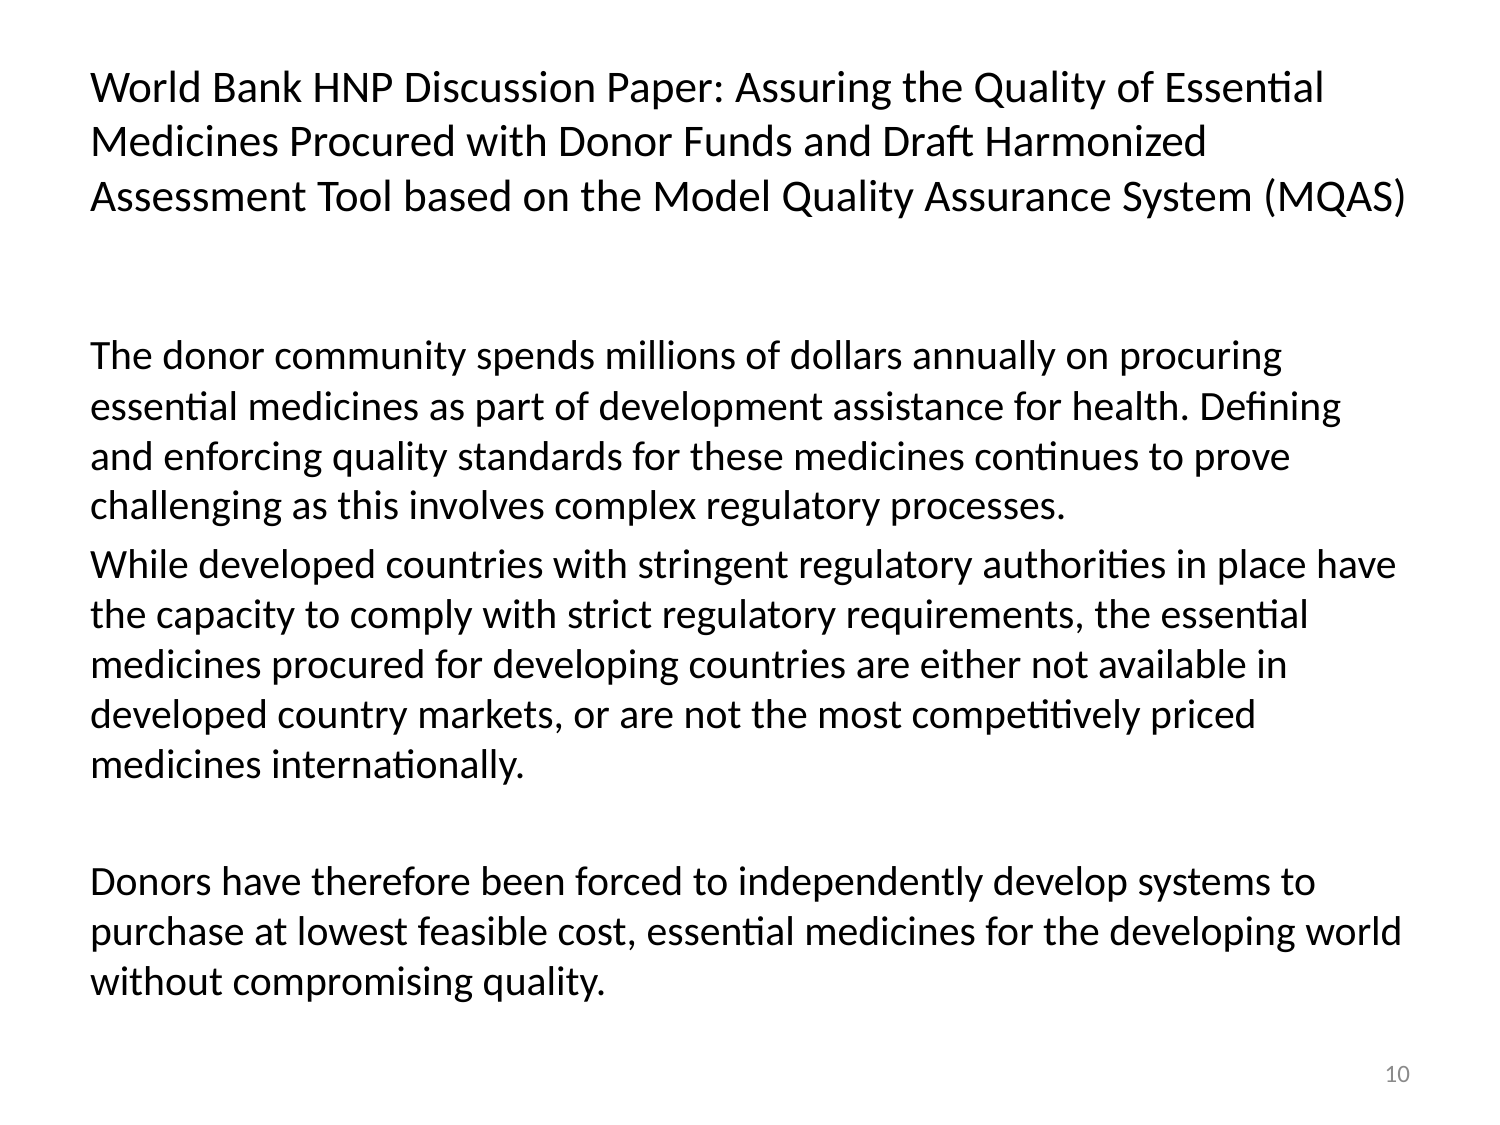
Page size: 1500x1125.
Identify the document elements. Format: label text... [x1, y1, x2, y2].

slide_number 10 [1074, 1042, 1425, 1103]
list The donor community spends millions of dollars annually on procuring essential medicines as part of development assistance for health. Defining and enforcing quality standards for these medicines continues to prove challenging as this involves complex regulatory processes. While developed countries with stringent regulatory authorities in place have the capacity to comply with strict regulatory requirements, the essential medicines procured for developing countries are either not available in developed country markets, or are not the most competitively priced medicines internationally. Donors have therefore been forced to independently develop systems to purchase at lowest feasible cost, essential medicines for the developing world without compromising quality. [75, 262, 1425, 1005]
title World Bank HNP Discussion Paper: Assuring the Quality of Essential Medicines Procured with Donor Funds and Draft Harmonized Assessment Tool based on the Model Quality Assurance System (MQAS) [75, 45, 1425, 233]
